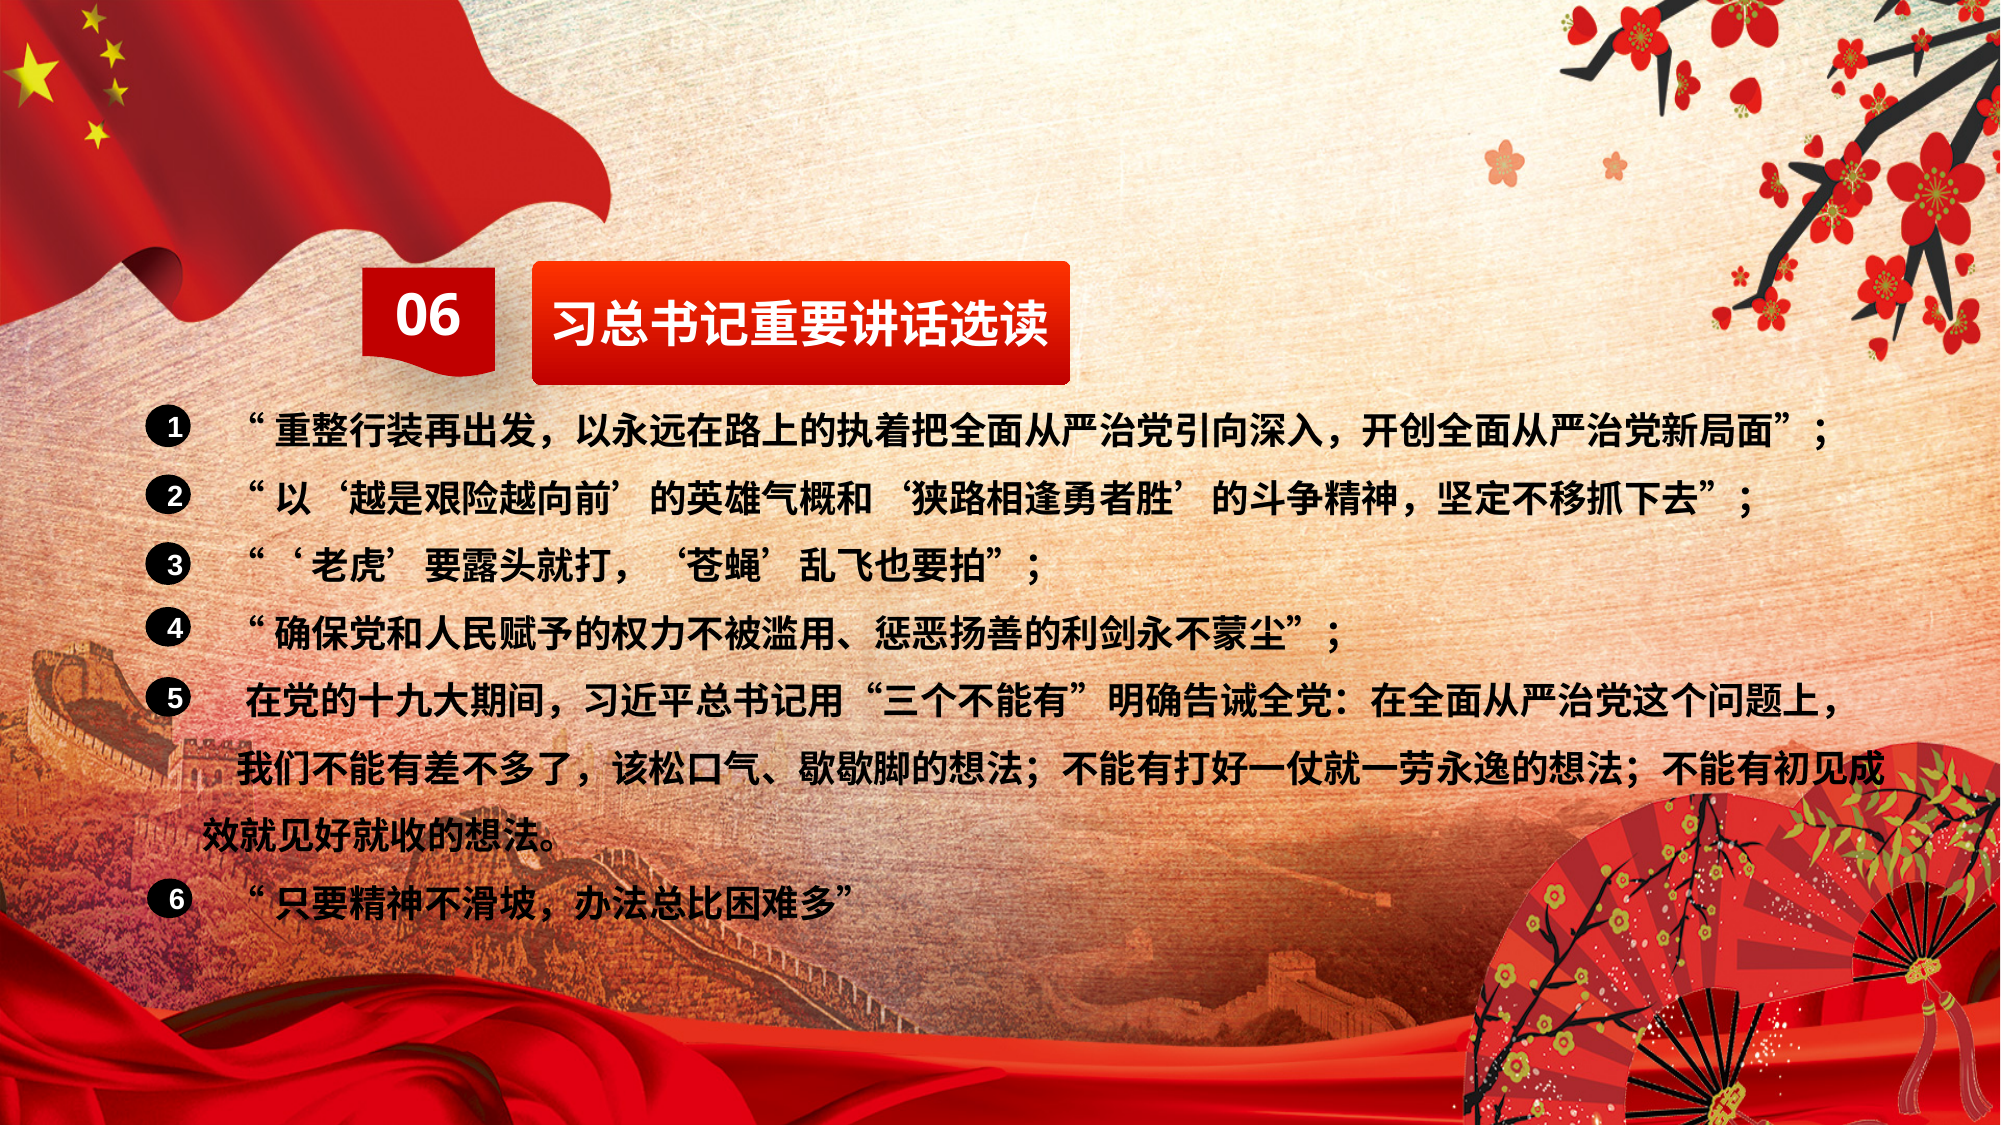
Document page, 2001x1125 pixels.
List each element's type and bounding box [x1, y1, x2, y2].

picture [0, 0, 2001, 1125]
text_box [148, 377, 1903, 999]
